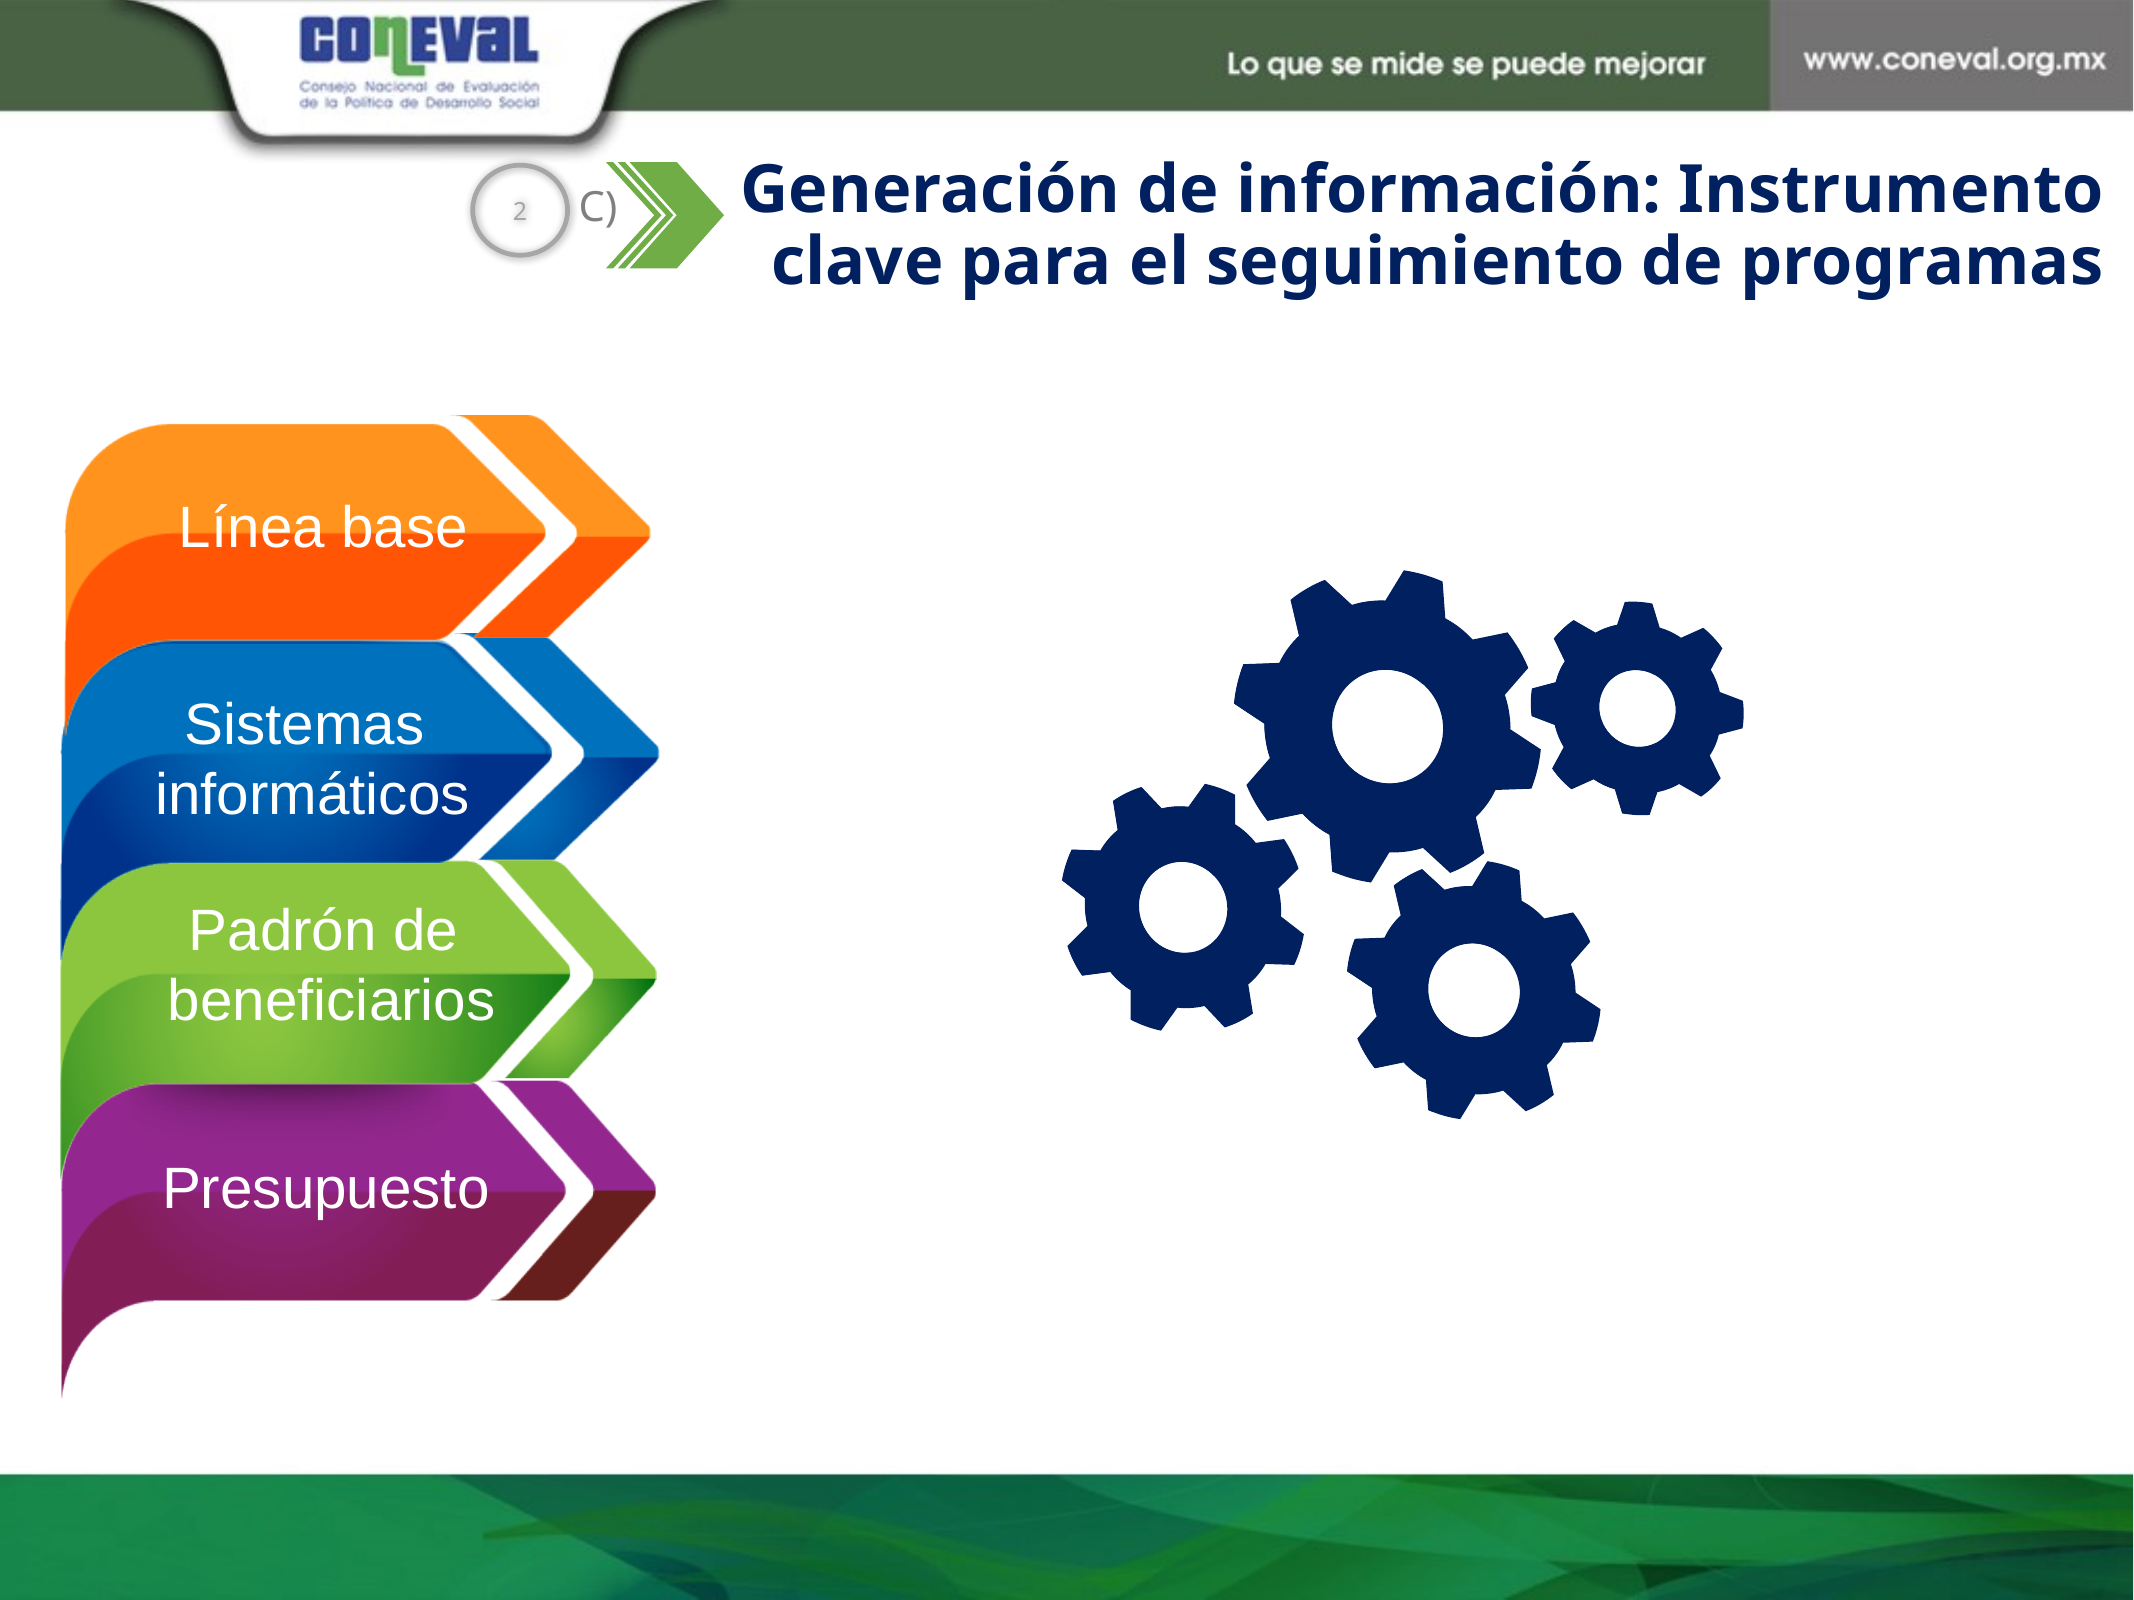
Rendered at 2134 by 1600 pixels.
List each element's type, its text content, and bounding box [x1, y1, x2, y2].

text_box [32, 415, 771, 1421]
picture [0, 0, 2134, 1600]
text_box Generación de información: Instrumento clave para el seguimiento de programas [712, 138, 2129, 325]
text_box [472, 162, 725, 269]
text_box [1054, 567, 1742, 1123]
